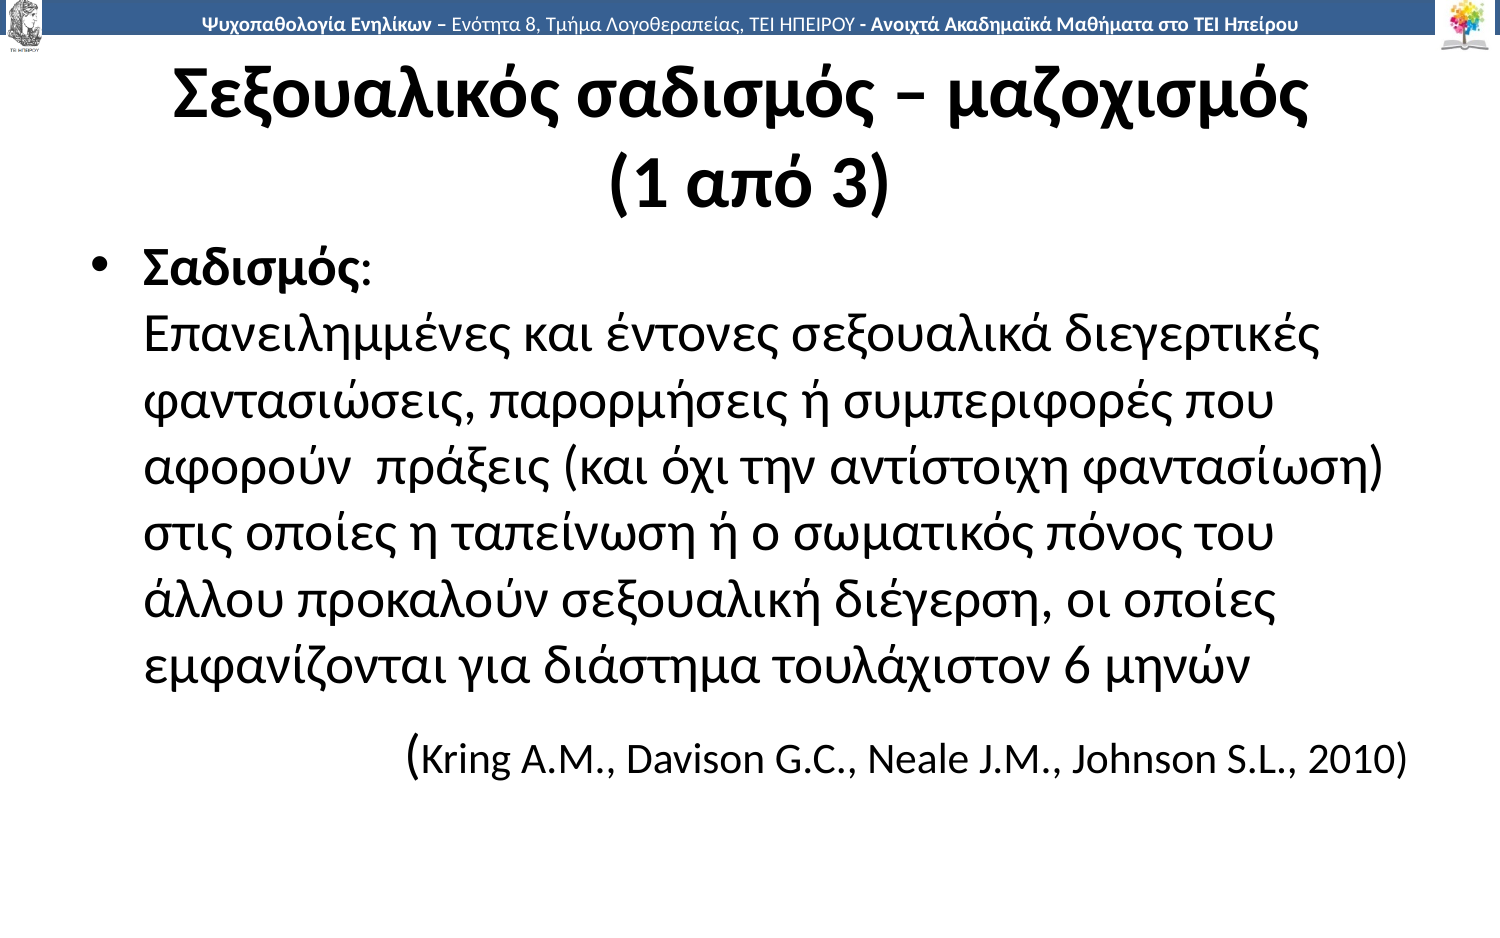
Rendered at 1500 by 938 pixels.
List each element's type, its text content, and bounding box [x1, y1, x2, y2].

list Σαδισμός: Επανειλημμένες και έντονες σεξουαλικά διεγερτικές φαντασιώσεις, παρορμήσεις ή συμπεριφορές που αφορούν πράξεις (και όχι την αντίστοιχη φαντασίωση) στις οποίες η ταπείνωση ή ο σωματικός πόνος του άλλου προκαλούν σεξουαλική διέγερση, οι οποίες εμφανίζονται για διάστημα τουλάχιστον 6 μηνών (Kring A.M., Davison G.C., Neale J.M., Johnson S.L., 2010) [75, 222, 1425, 838]
title Σεξουαλικός σαδισμός – μαζοχισμός (1 από 3) [75, 70, 1425, 194]
picture [6, 0, 42, 54]
picture [1435, 0, 1495, 52]
